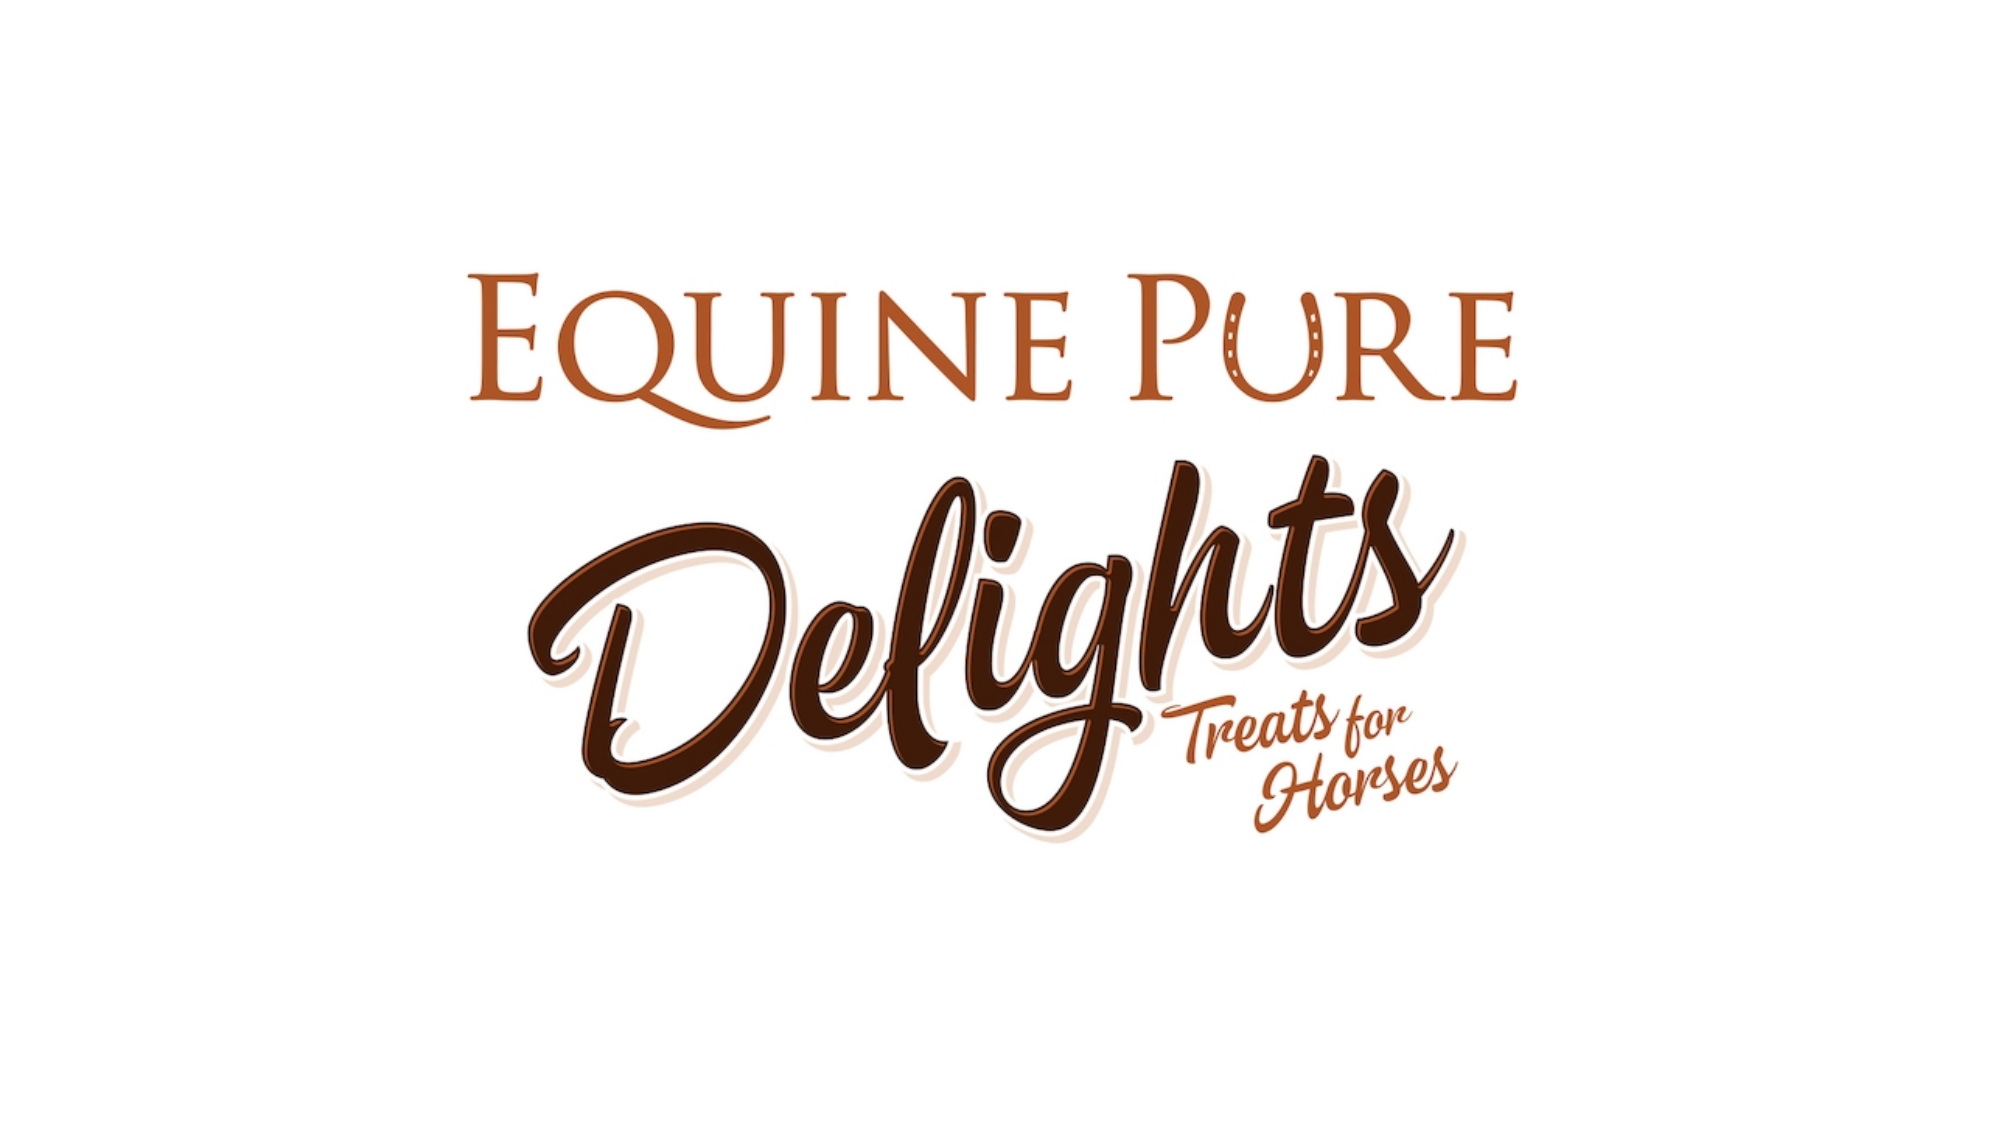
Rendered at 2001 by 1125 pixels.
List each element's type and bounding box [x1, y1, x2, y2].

picture [204, 0, 1796, 1125]
